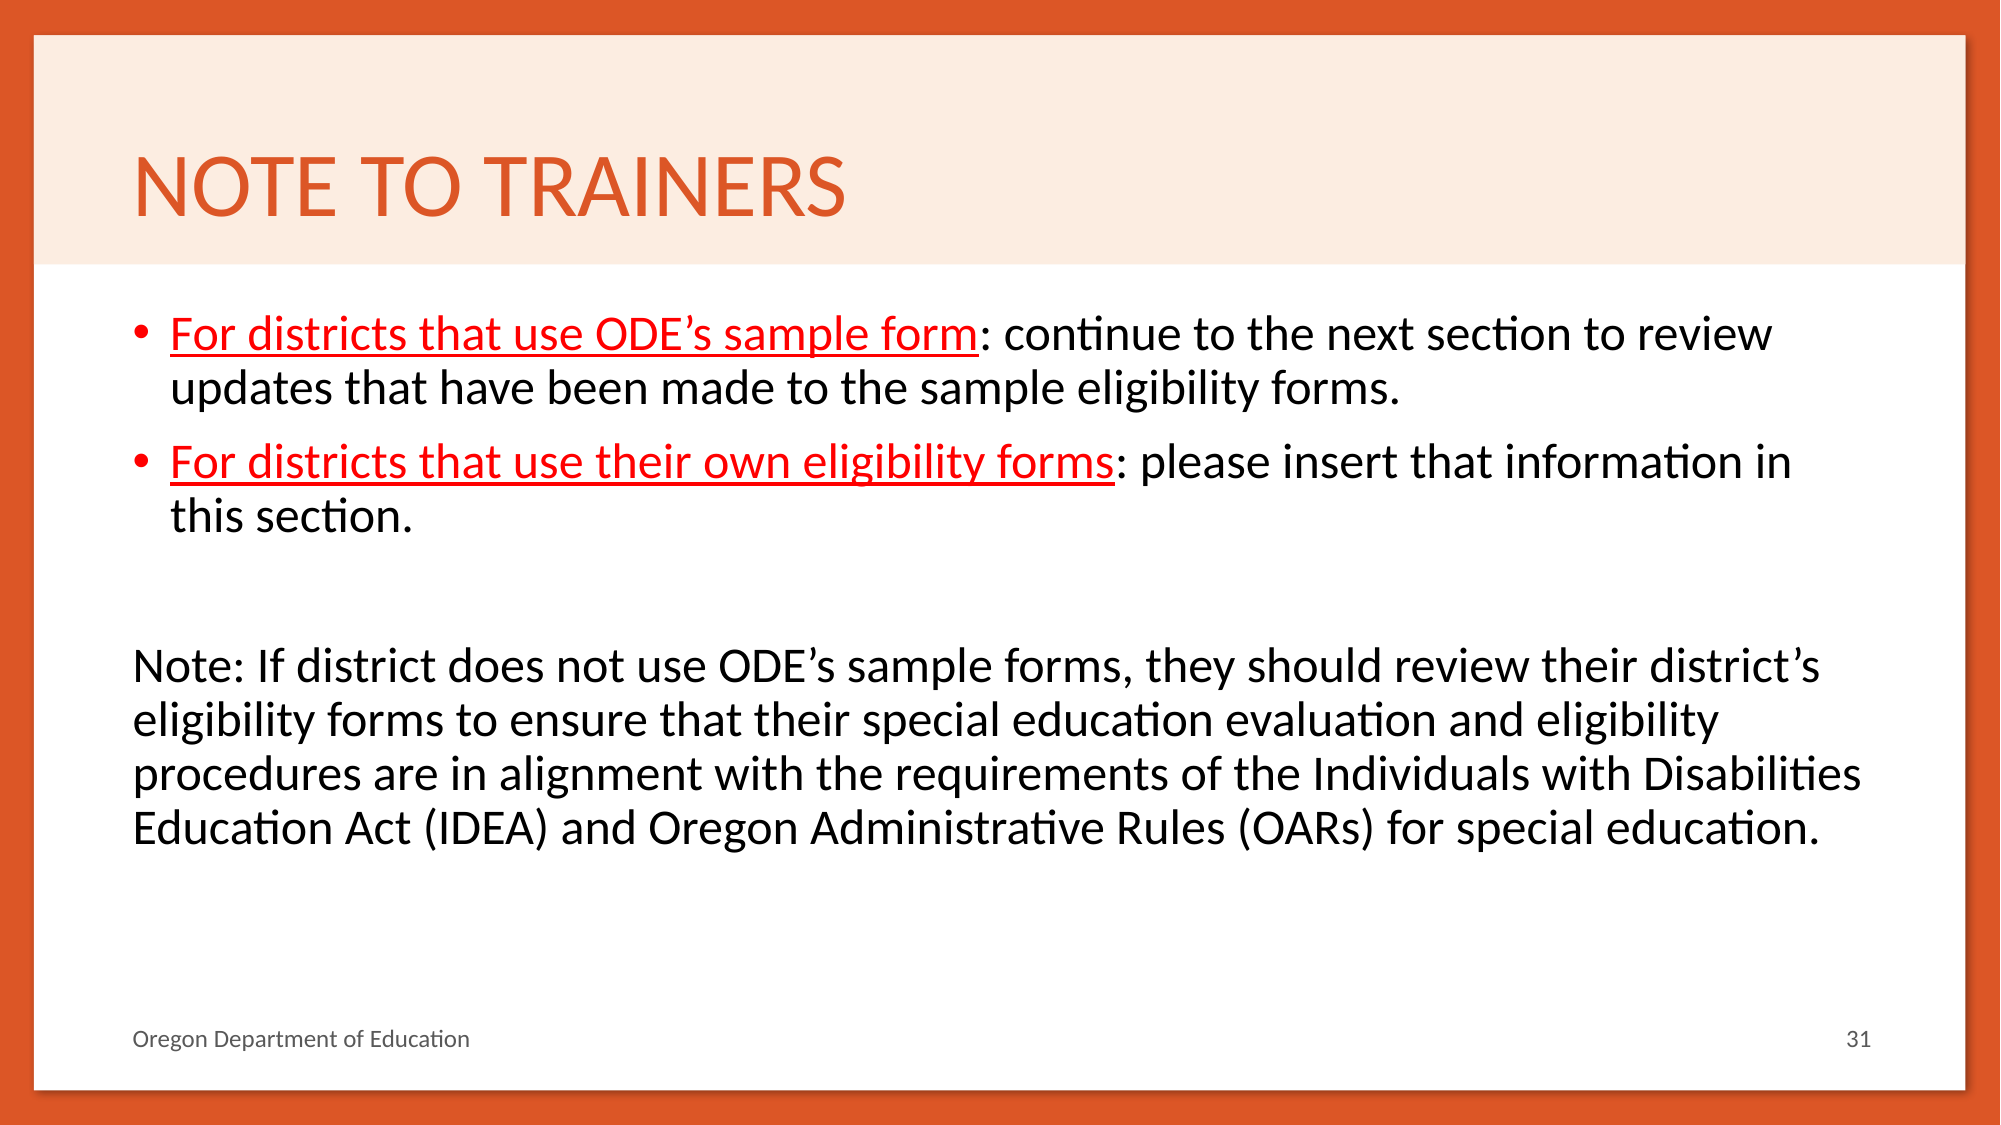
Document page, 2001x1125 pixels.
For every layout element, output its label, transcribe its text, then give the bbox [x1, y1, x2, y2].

list For districts that use ODE’s sample form: continue to the next section to review updates that have been made to the sample eligibility forms. For districts that use their own eligibility forms: please insert that information in this section. Note: If district does not use ODE’s sample forms, they should review their district’s eligibility forms to ensure that their special education evaluation and eligibility procedures are in alignment with the requirements of the Individuals with Disabilities Education Act (IDEA) and Oregon Administrative Rules (OARs) for special education. [117, 299, 1887, 974]
slide_number 31 [1412, 1007, 1887, 1068]
title NOTE TO TRAINERS [117, 75, 1887, 244]
footer Oregon Department of Education [117, 1007, 588, 1068]
